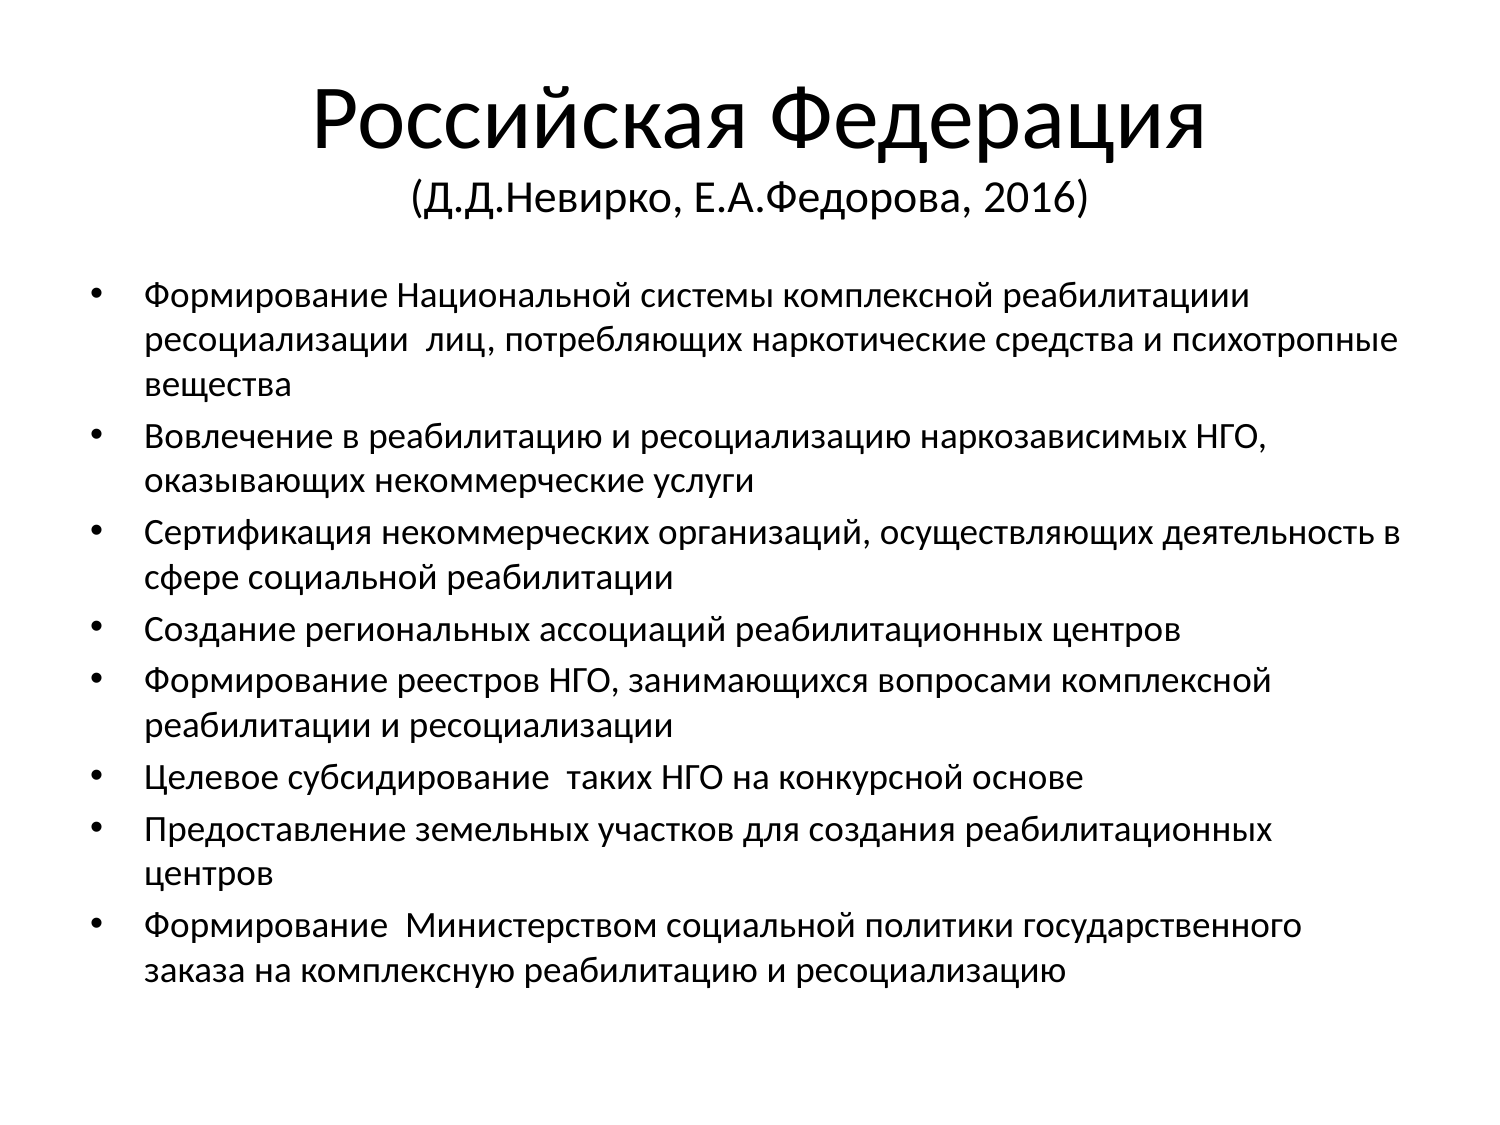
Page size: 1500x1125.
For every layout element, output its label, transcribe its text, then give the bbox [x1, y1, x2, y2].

list Формирование Национальной системы комплексной реабилитациии ресоциализации лиц, потребляющих наркотические средства и психотропные вещества Вовлечение в реабилитацию и ресоциализацию наркозависимых НГО, оказывающих некоммерческие услуги Сертификация некоммерческих организаций, осуществляющих деятельность в сфере социальной реабилитации Создание региональных ассоциаций реабилитационных центров Формирование реестров НГО, занимающихся вопросами комплексной реабилитации и ресоциализации Целевое субсидирование таких НГО на конкурсной основе Предоставление земельных участков для создания реабилитационных центров Формирование Министерством социальной политики государственного заказа на комплексную реабилитацию и ресоциализацию [75, 262, 1425, 1005]
title Российская Федерация (Д.Д.Невирко, Е.А.Федорова, 2016) [75, 45, 1425, 233]
